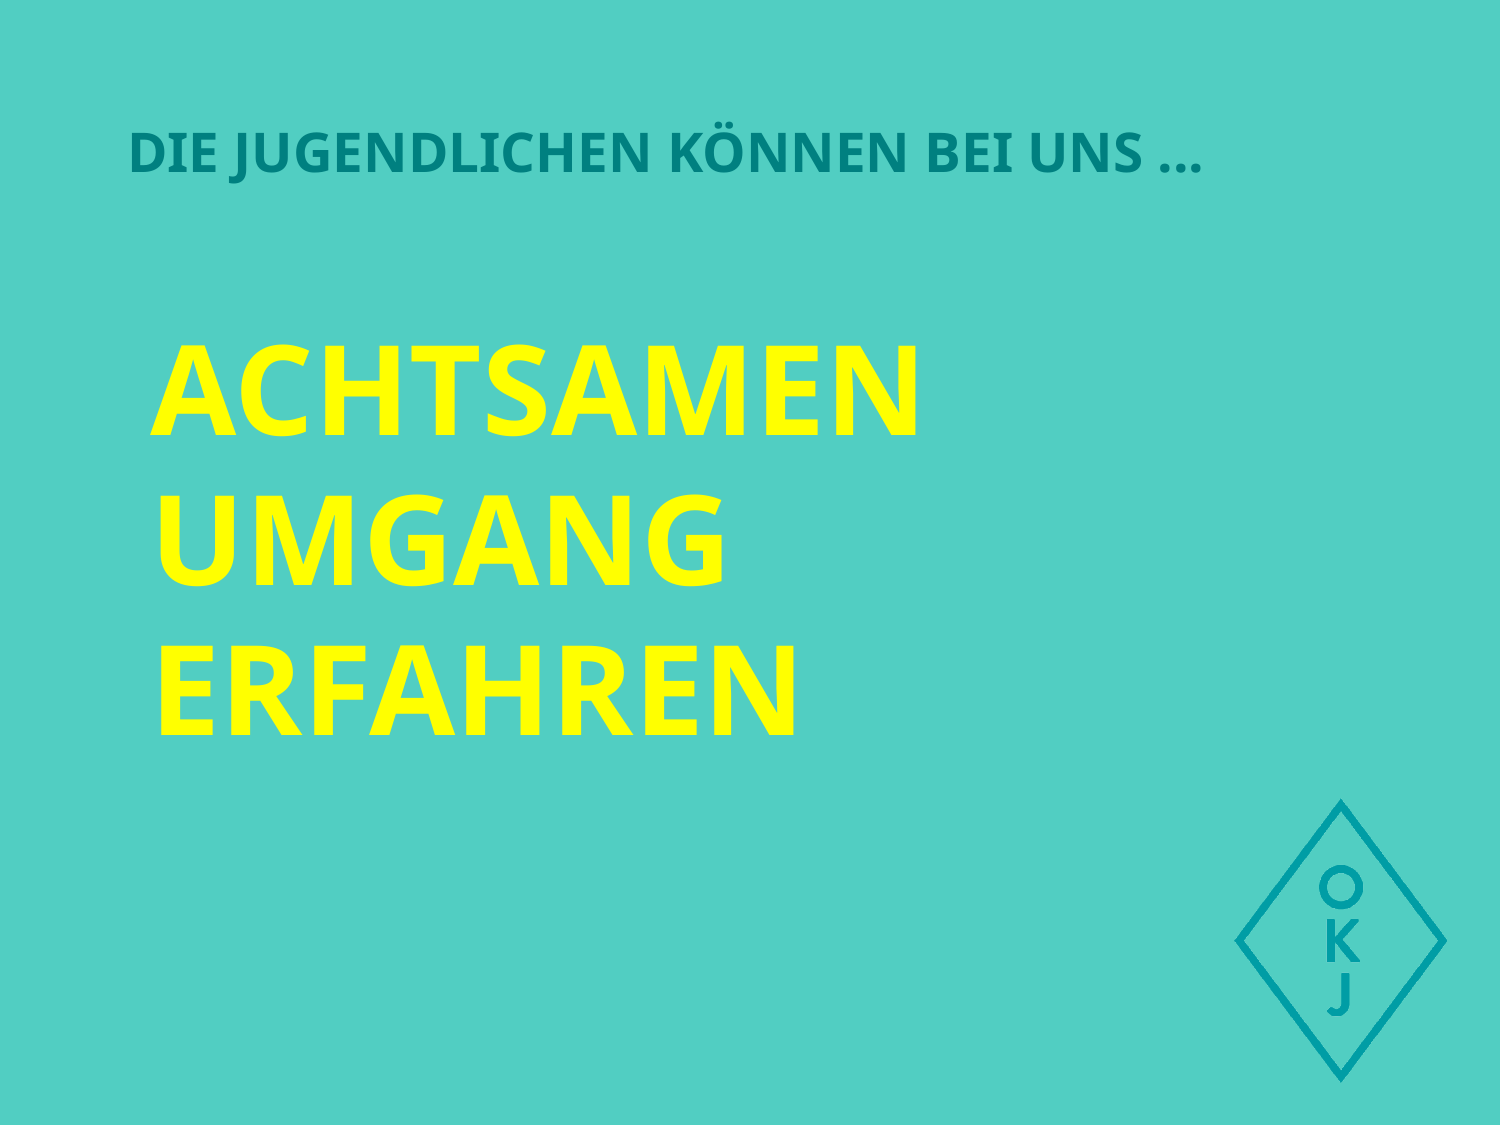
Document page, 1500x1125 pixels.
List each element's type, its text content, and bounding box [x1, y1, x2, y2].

picture [1233, 798, 1448, 1084]
list DIE JUGENDLICHEN KÖNNEN BEI UNS ... [112, 78, 1388, 192]
title ACHTSAMEN UMGANG ERFAHREN [135, 302, 1256, 1125]
